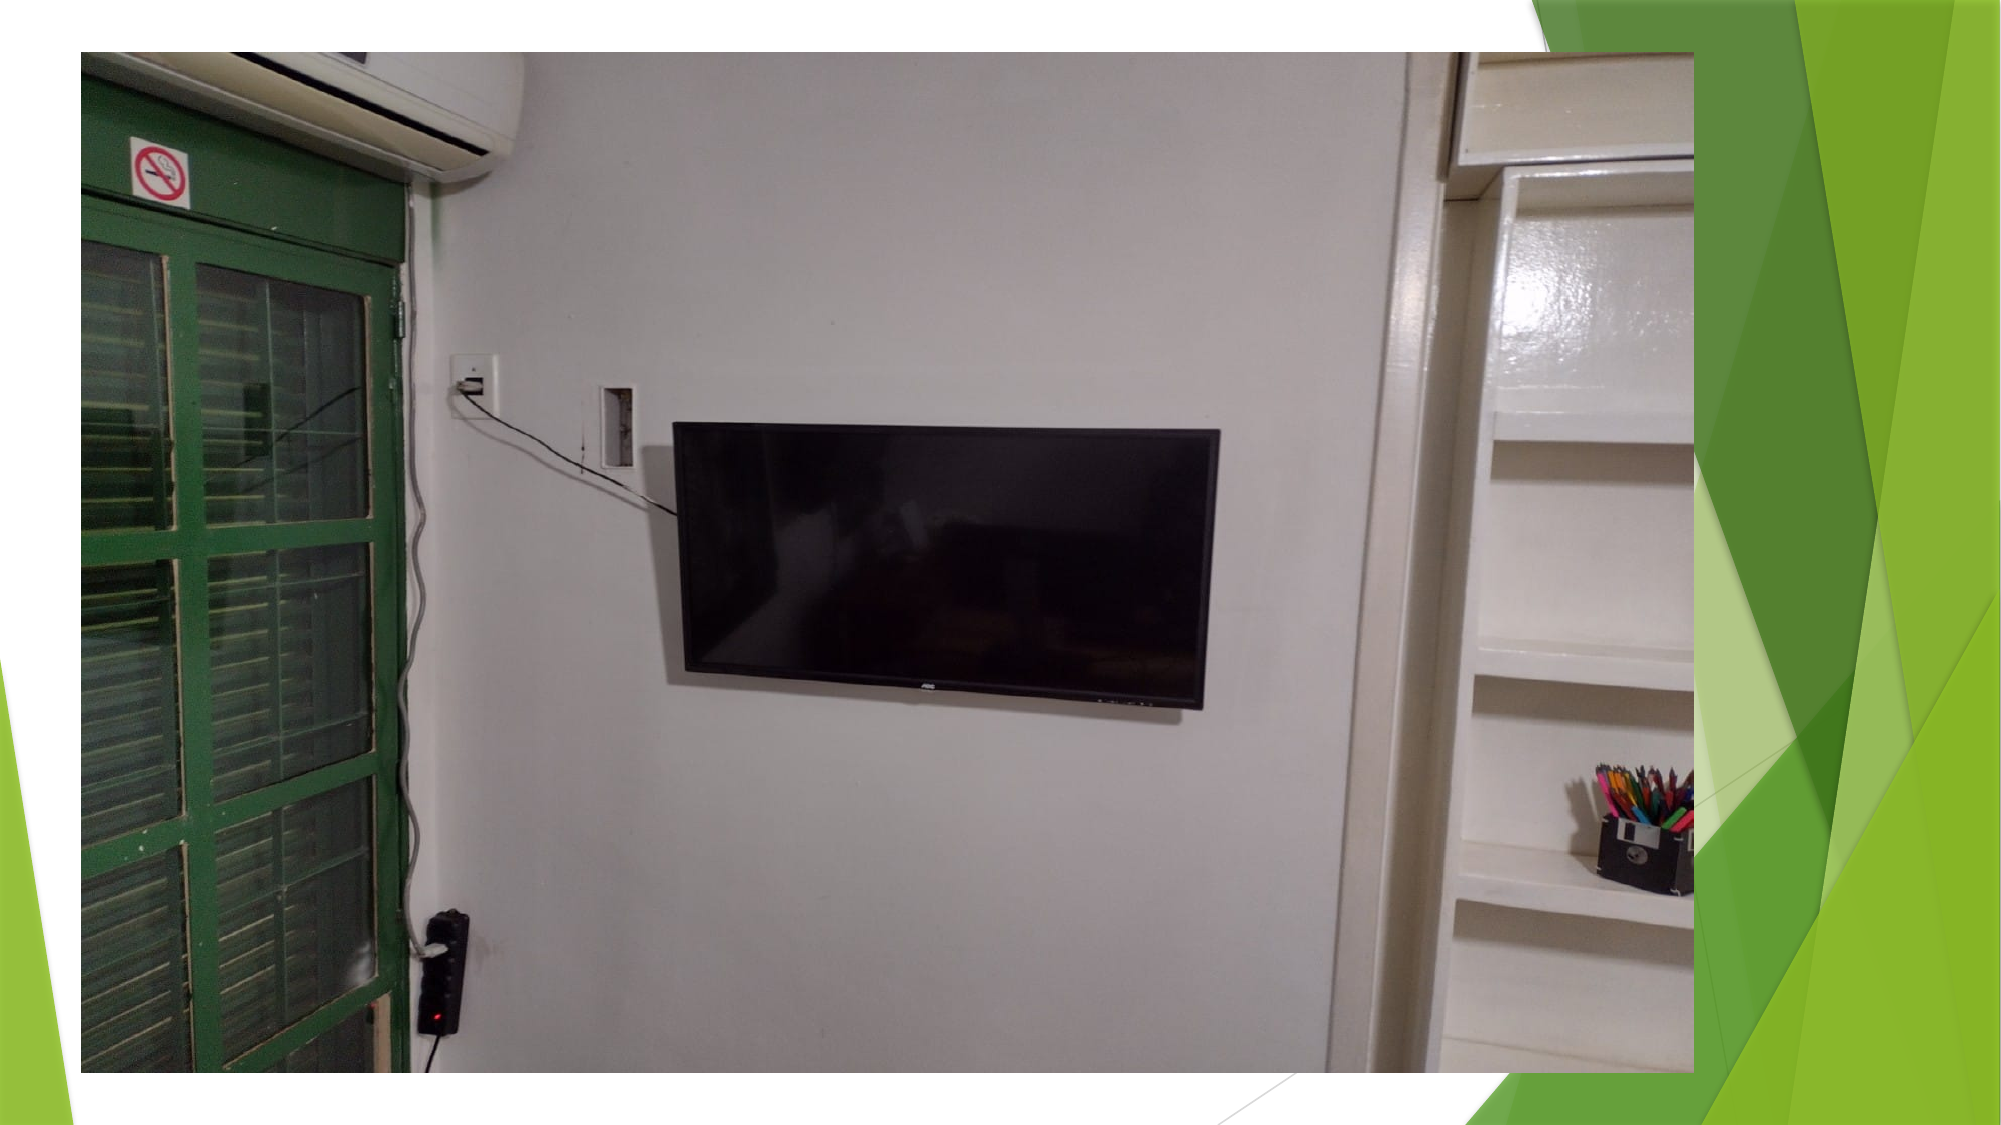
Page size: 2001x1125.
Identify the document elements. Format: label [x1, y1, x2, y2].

list [81, 51, 1695, 1074]
